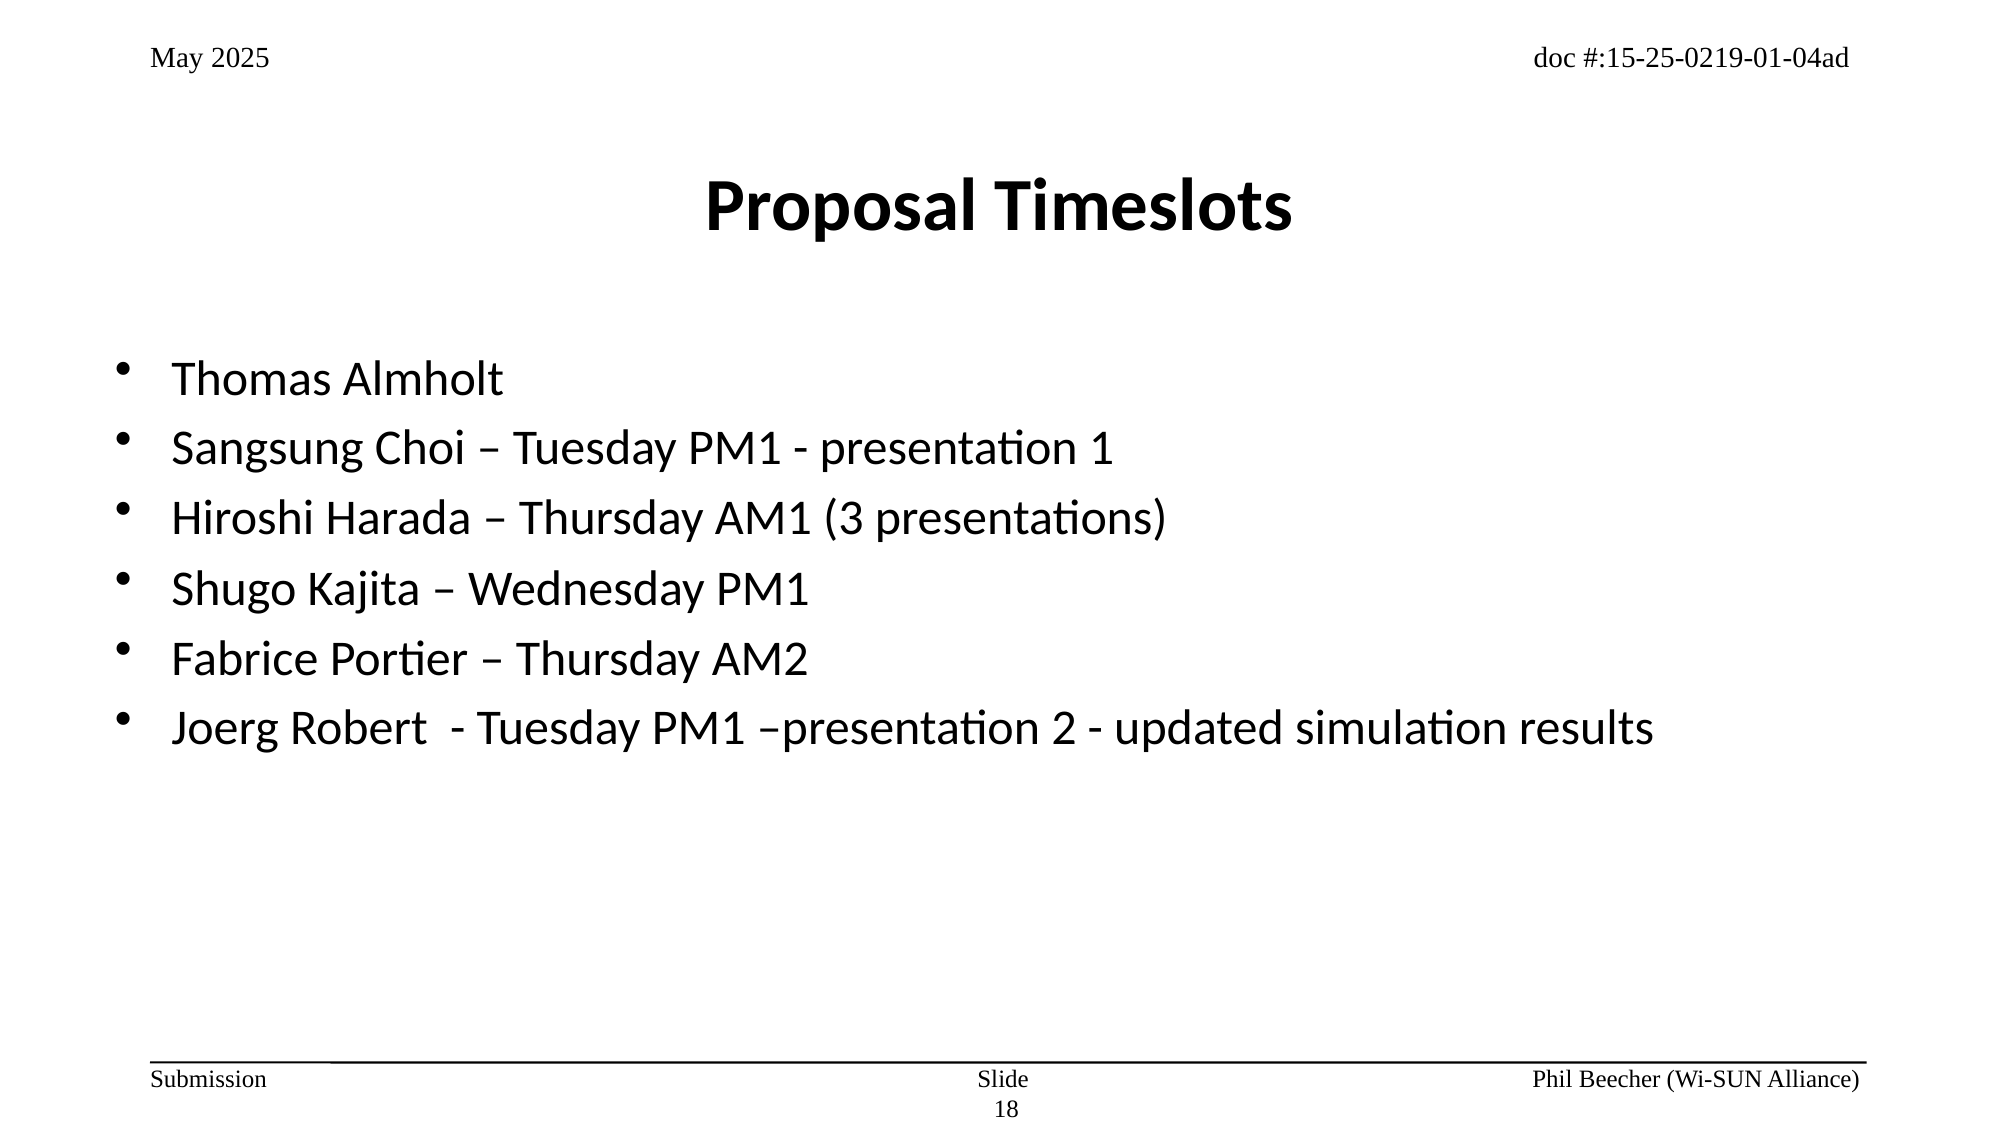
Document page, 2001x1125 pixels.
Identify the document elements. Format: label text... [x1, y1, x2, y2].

title Proposal Timeslots [150, 112, 1850, 288]
list Thomas Almholt Sangsung Choi – Tuesday PM1 - presentation 1 Hiroshi Harada – Thursday AM1 (3 presentations) Shugo Kajita – Wednesday PM1 Fabrice Portier – Thursday AM2 Joerg Robert - Tuesday PM1 –presentation 2 - updated simulation results [99, 337, 1850, 1024]
footer Phil Beecher (Wi-SUN Alliance) [1362, 1062, 1875, 1093]
slide_number Slide 18 [970, 1061, 1042, 1093]
